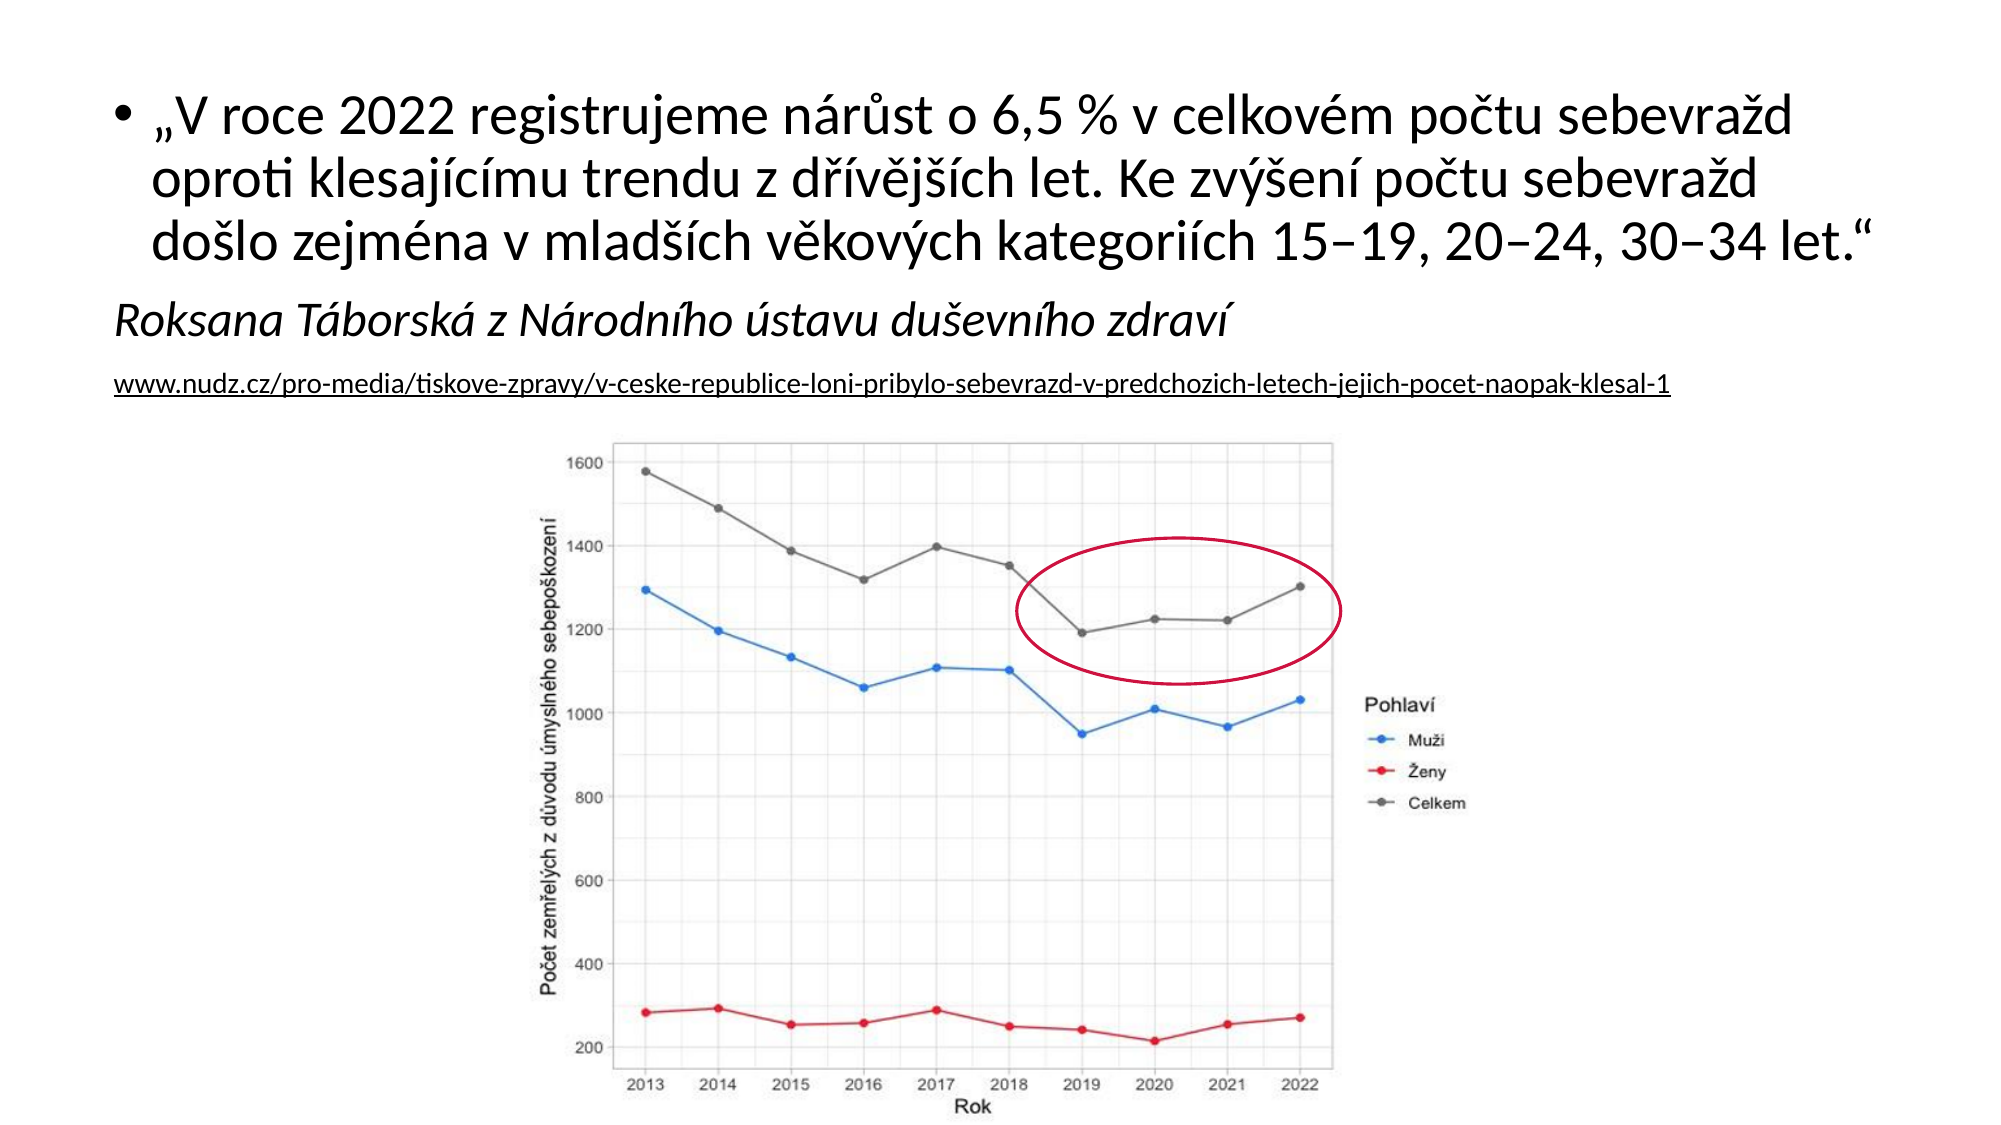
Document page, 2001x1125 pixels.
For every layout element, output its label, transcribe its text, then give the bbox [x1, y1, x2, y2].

picture [527, 432, 1473, 1125]
list „V roce 2022 registrujeme nárůst o 6,5 % v celkovém počtu sebevražd oproti klesajícímu trendu z dřívějších let. Ke zvýšení počtu sebevražd došlo zejména v mladších věkových kategoriích 15–19, 20–24, 30–34 let.“ Roksana Táborská z Národního ústavu duševního zdraví www.nudz.cz/pro-media/tiskove-zpravy/v-ceske-republice-loni-pribylo-sebevrazd-v-predchozich-letech-jejich-pocet-naopak-klesal-1 [98, 76, 1902, 791]
